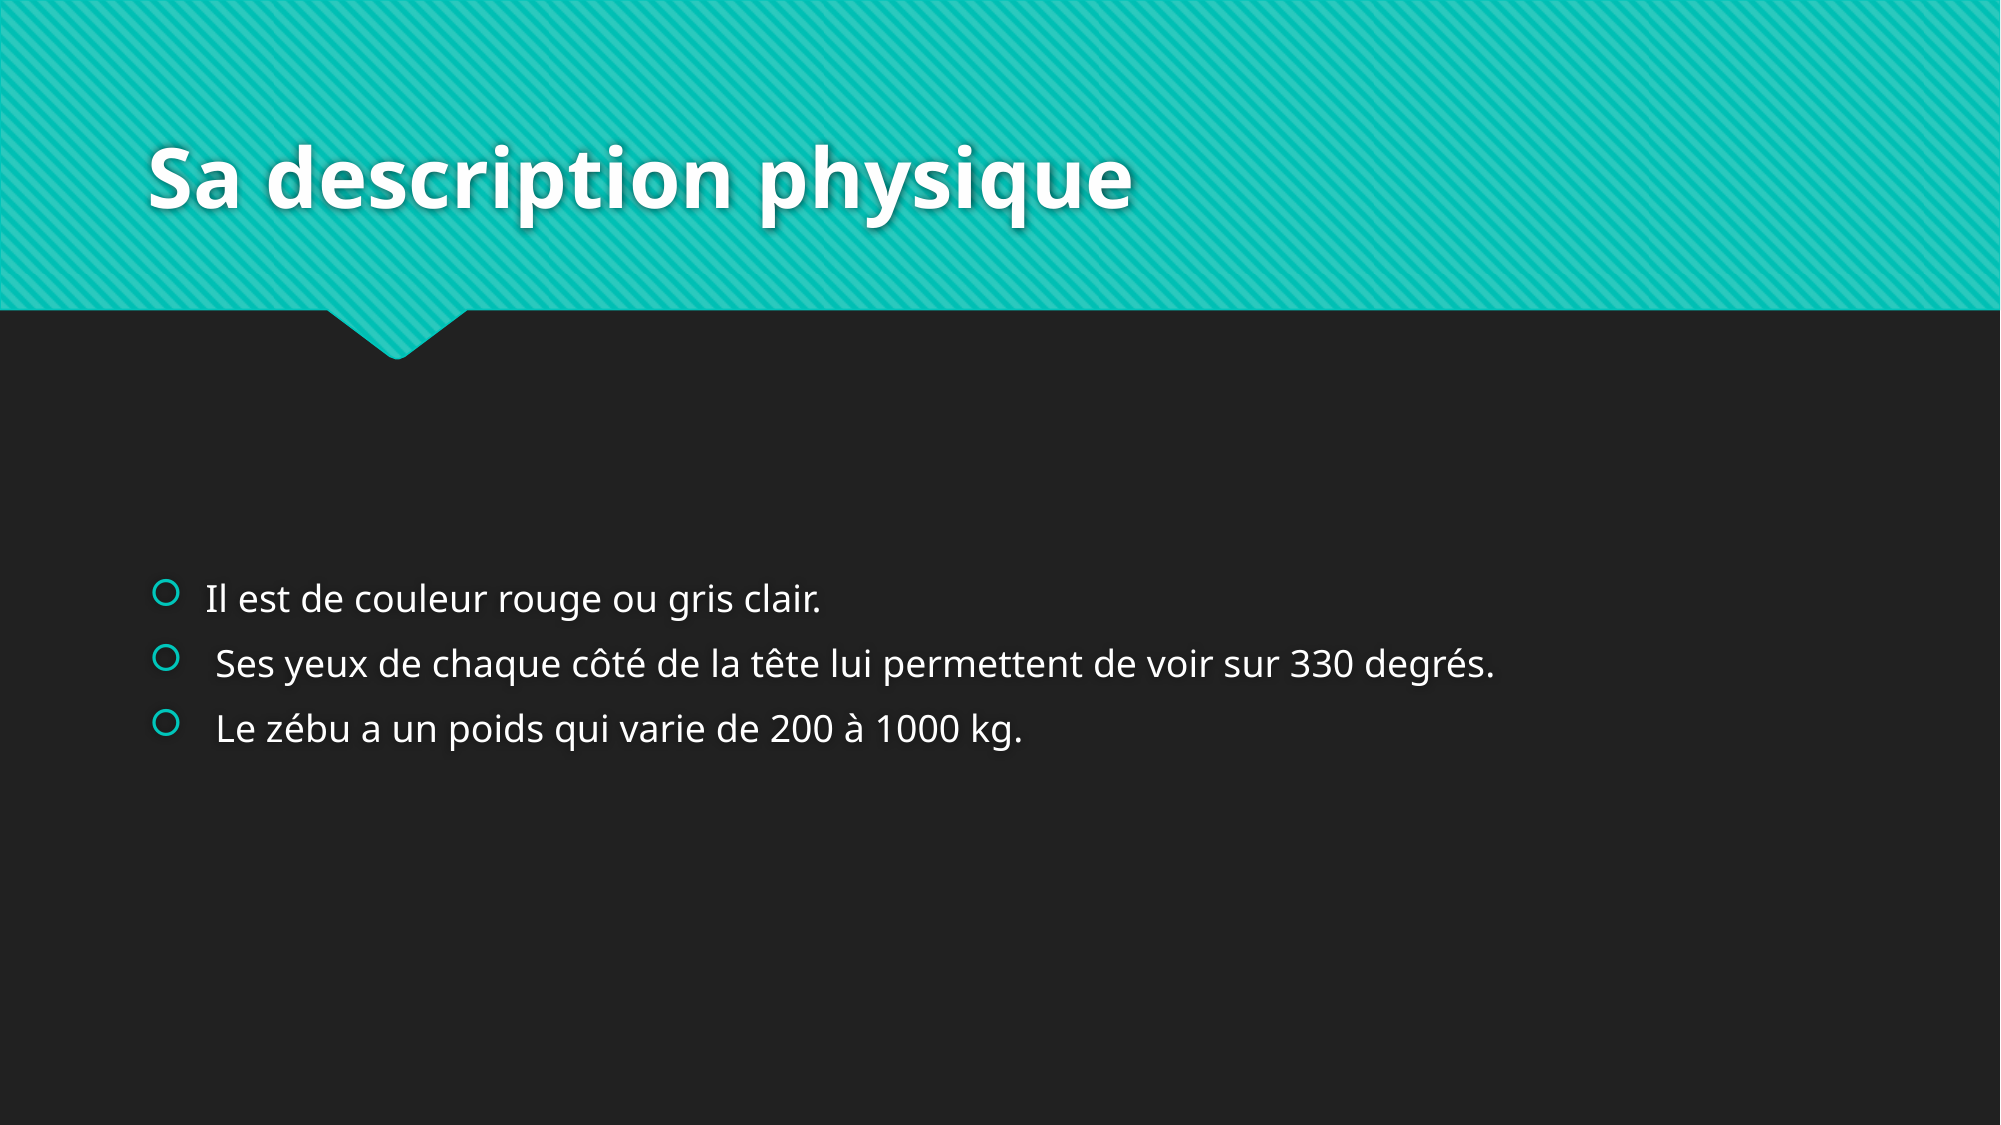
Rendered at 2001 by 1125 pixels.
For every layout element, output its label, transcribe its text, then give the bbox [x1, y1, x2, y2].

title Sa description physique [132, 73, 1868, 233]
list Il est de couleur rouge ou gris clair. Ses yeux de chaque côté de la tête lui permettent de voir sur 330 degrés. Le zébu a un poids qui varie de 200 à 1000 kg. [134, 364, 1866, 962]
